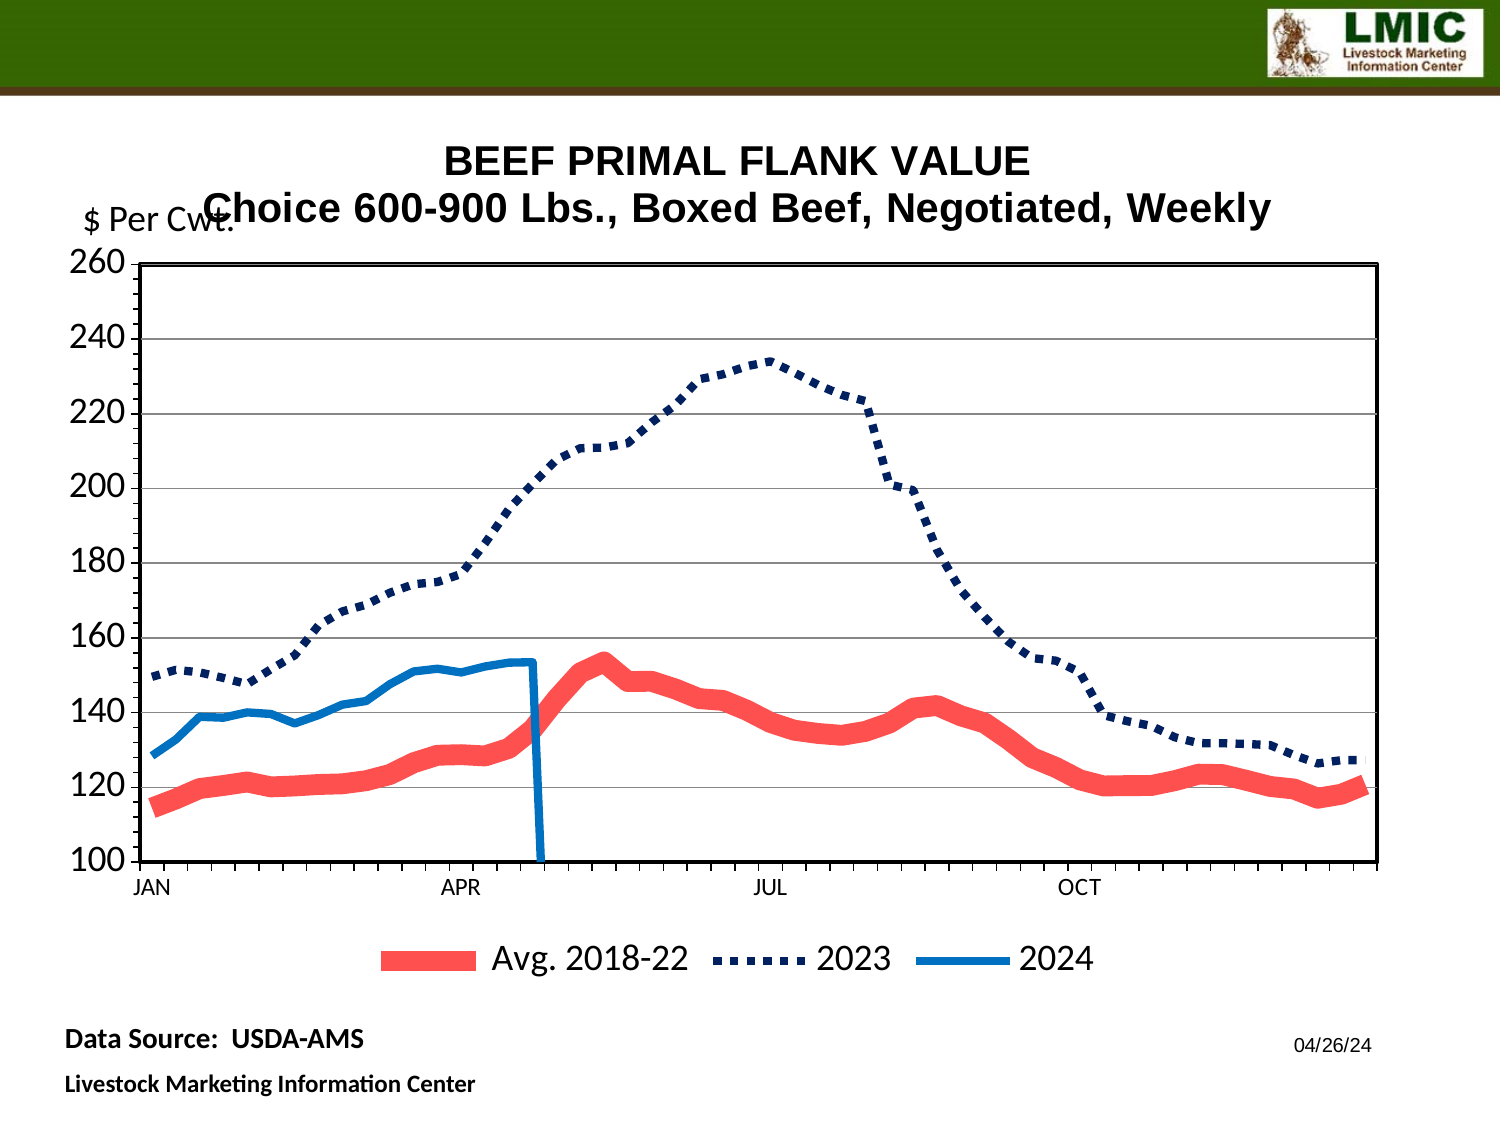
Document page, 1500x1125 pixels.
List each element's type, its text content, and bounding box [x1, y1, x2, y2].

text_box Data Source: USDA-AMS Livestock Marketing Information Center [49, 1012, 725, 1105]
chart [49, 99, 1426, 988]
picture [0, 0, 1500, 1125]
